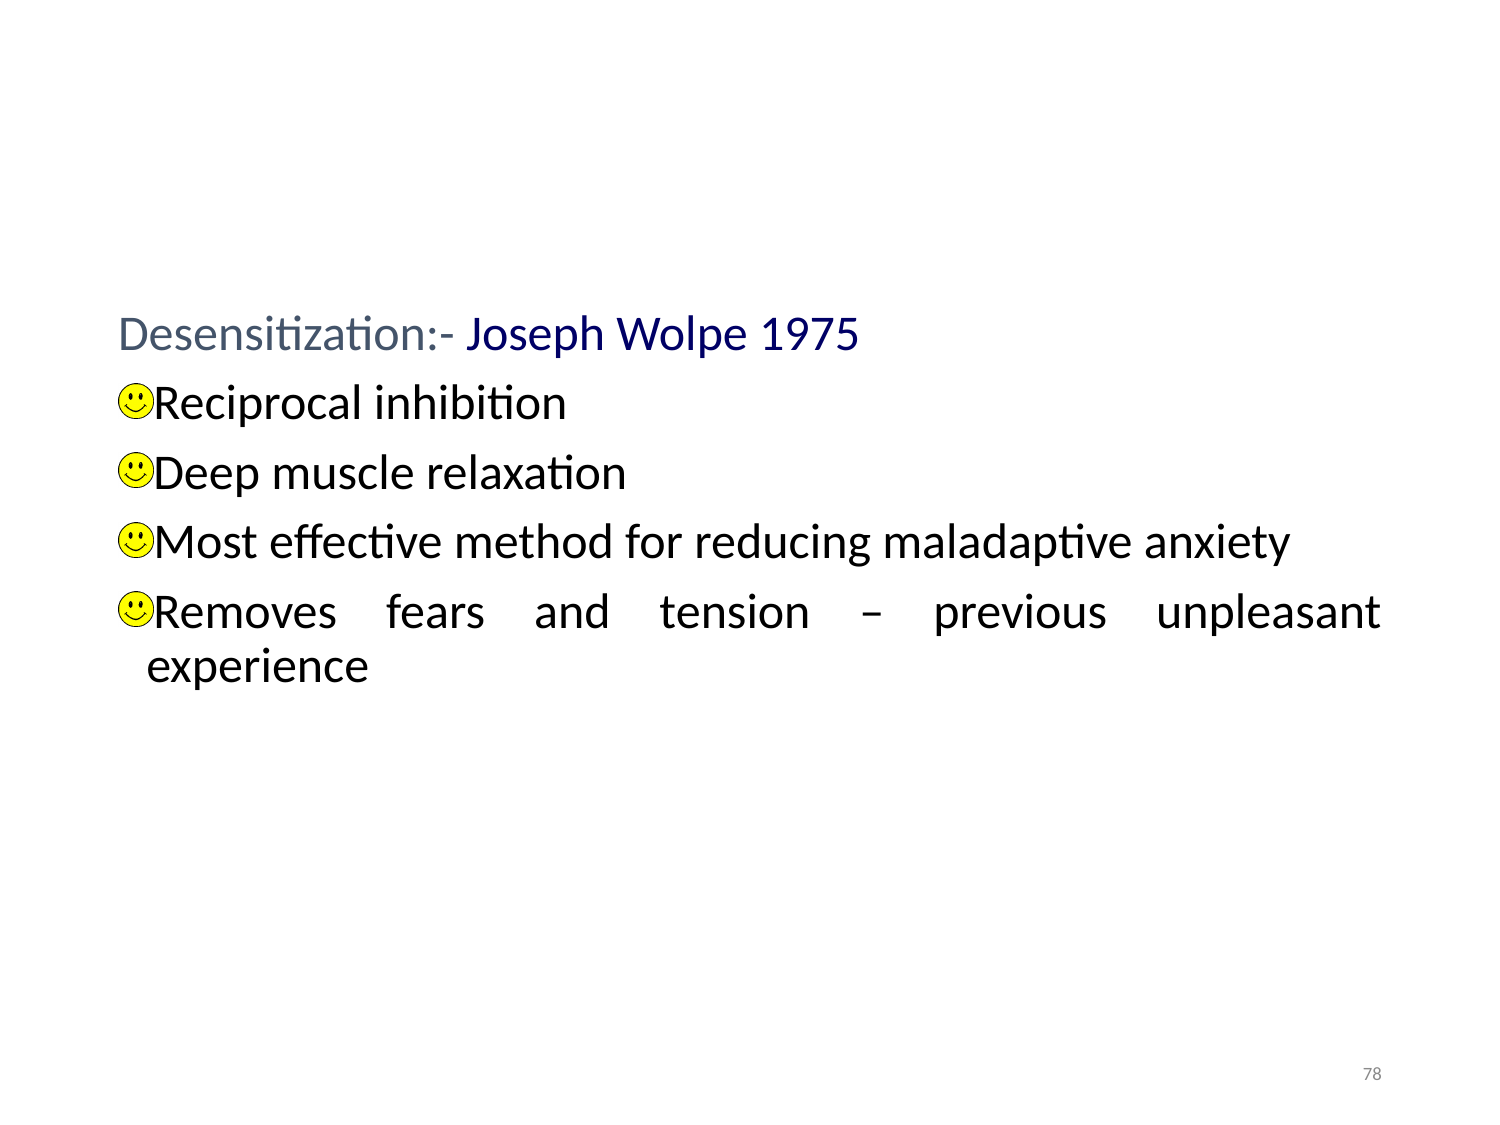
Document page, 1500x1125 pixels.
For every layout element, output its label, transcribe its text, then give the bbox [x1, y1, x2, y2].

picture [118, 452, 154, 488]
picture [118, 383, 154, 419]
slide_number 78 [1059, 1042, 1397, 1103]
picture [118, 522, 154, 558]
picture [118, 591, 154, 627]
list Desensitization:- Joseph Wolpe 1975 Reciprocal inhibition Deep muscle relaxation Most effective method for reducing maladaptive anxiety Removes fears and tension – previous unpleasant experience [103, 299, 1397, 1014]
